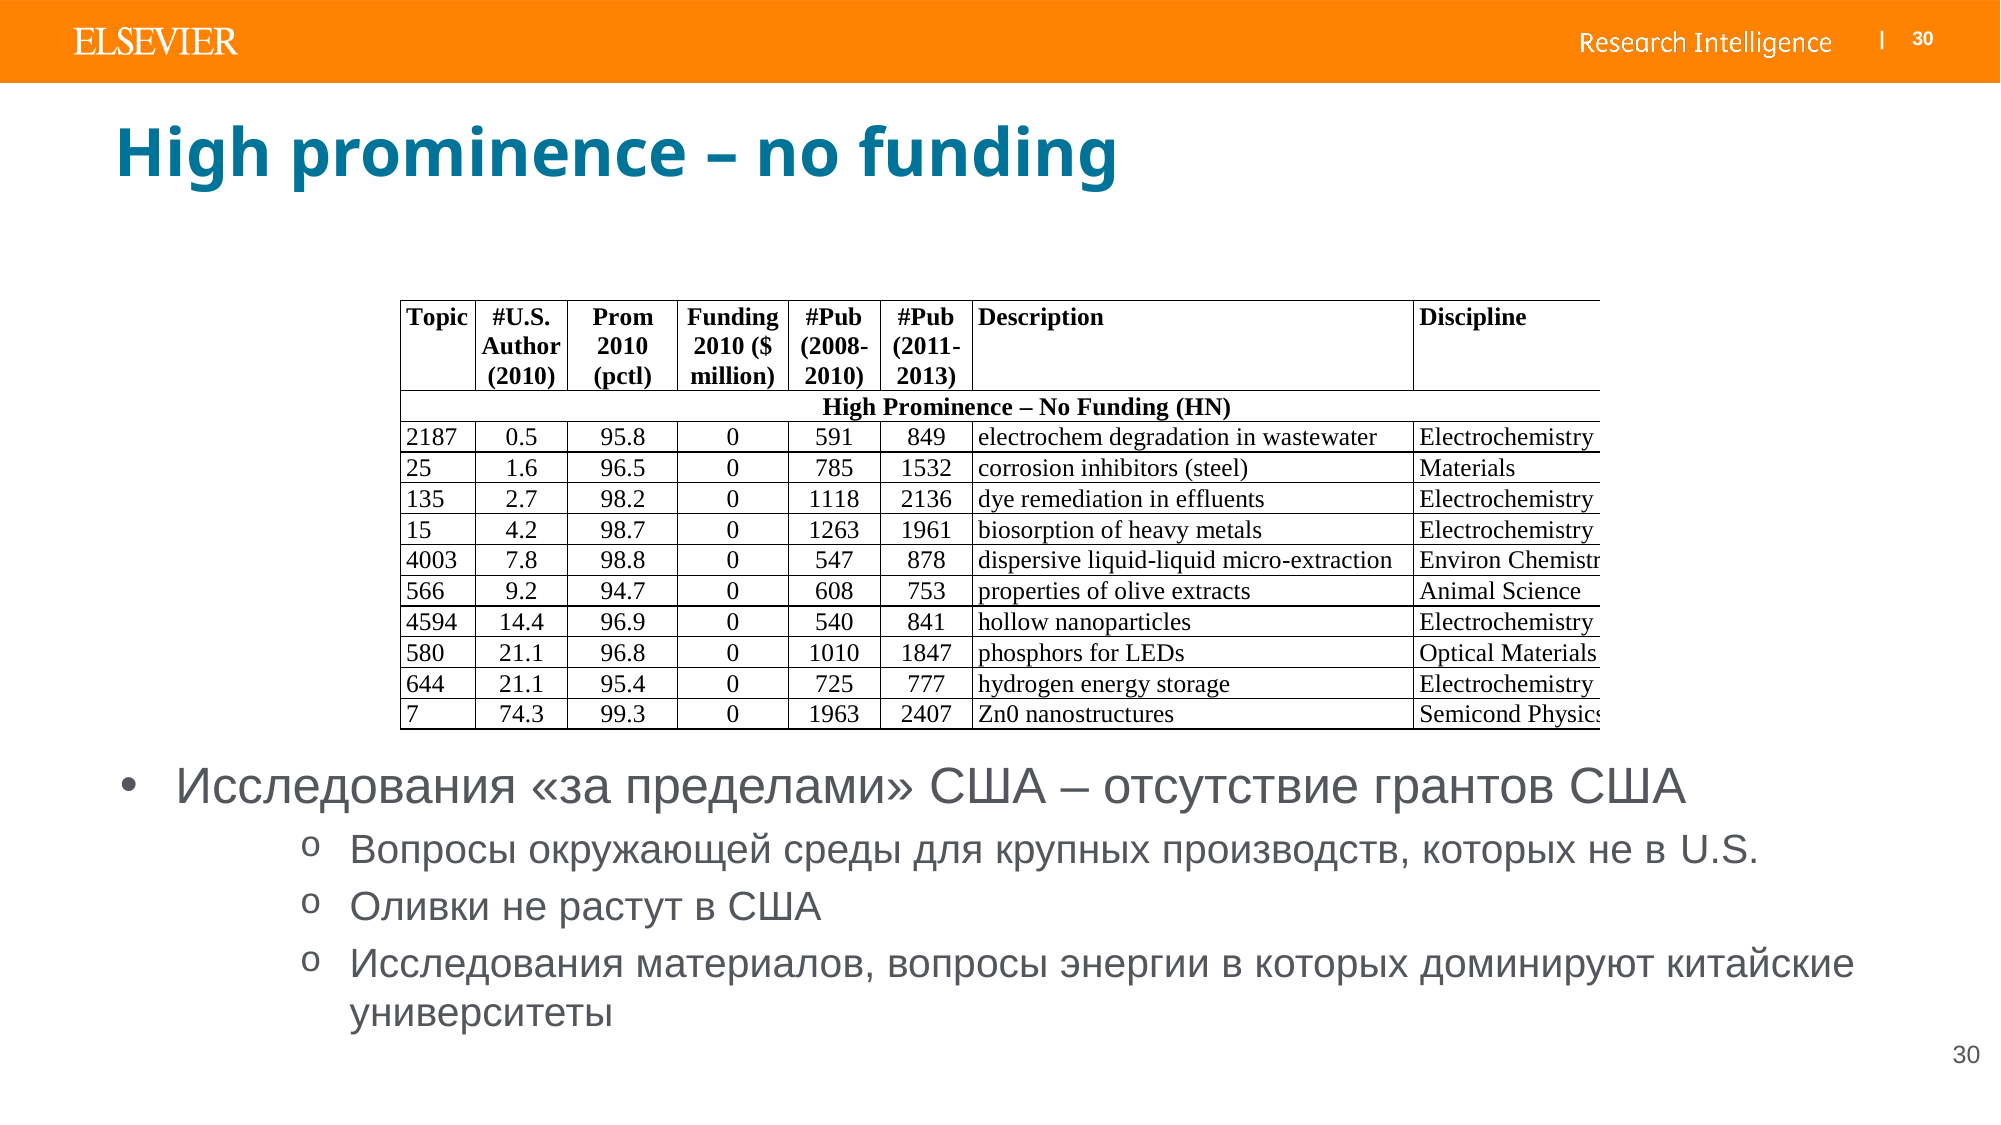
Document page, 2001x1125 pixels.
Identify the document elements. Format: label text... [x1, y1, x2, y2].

list Исследования «за пределами» США – отсутствие грантов США Вопросы окружающей среды для крупных производств, которых не в U.S. Оливки не растут в США Исследования материалов, вопросы энергии в которых доминируют китайские университеты [85, 246, 1888, 1050]
picture [399, 299, 1601, 766]
title High prominence – no funding [99, 115, 1902, 185]
picture [0, 0, 2000, 83]
